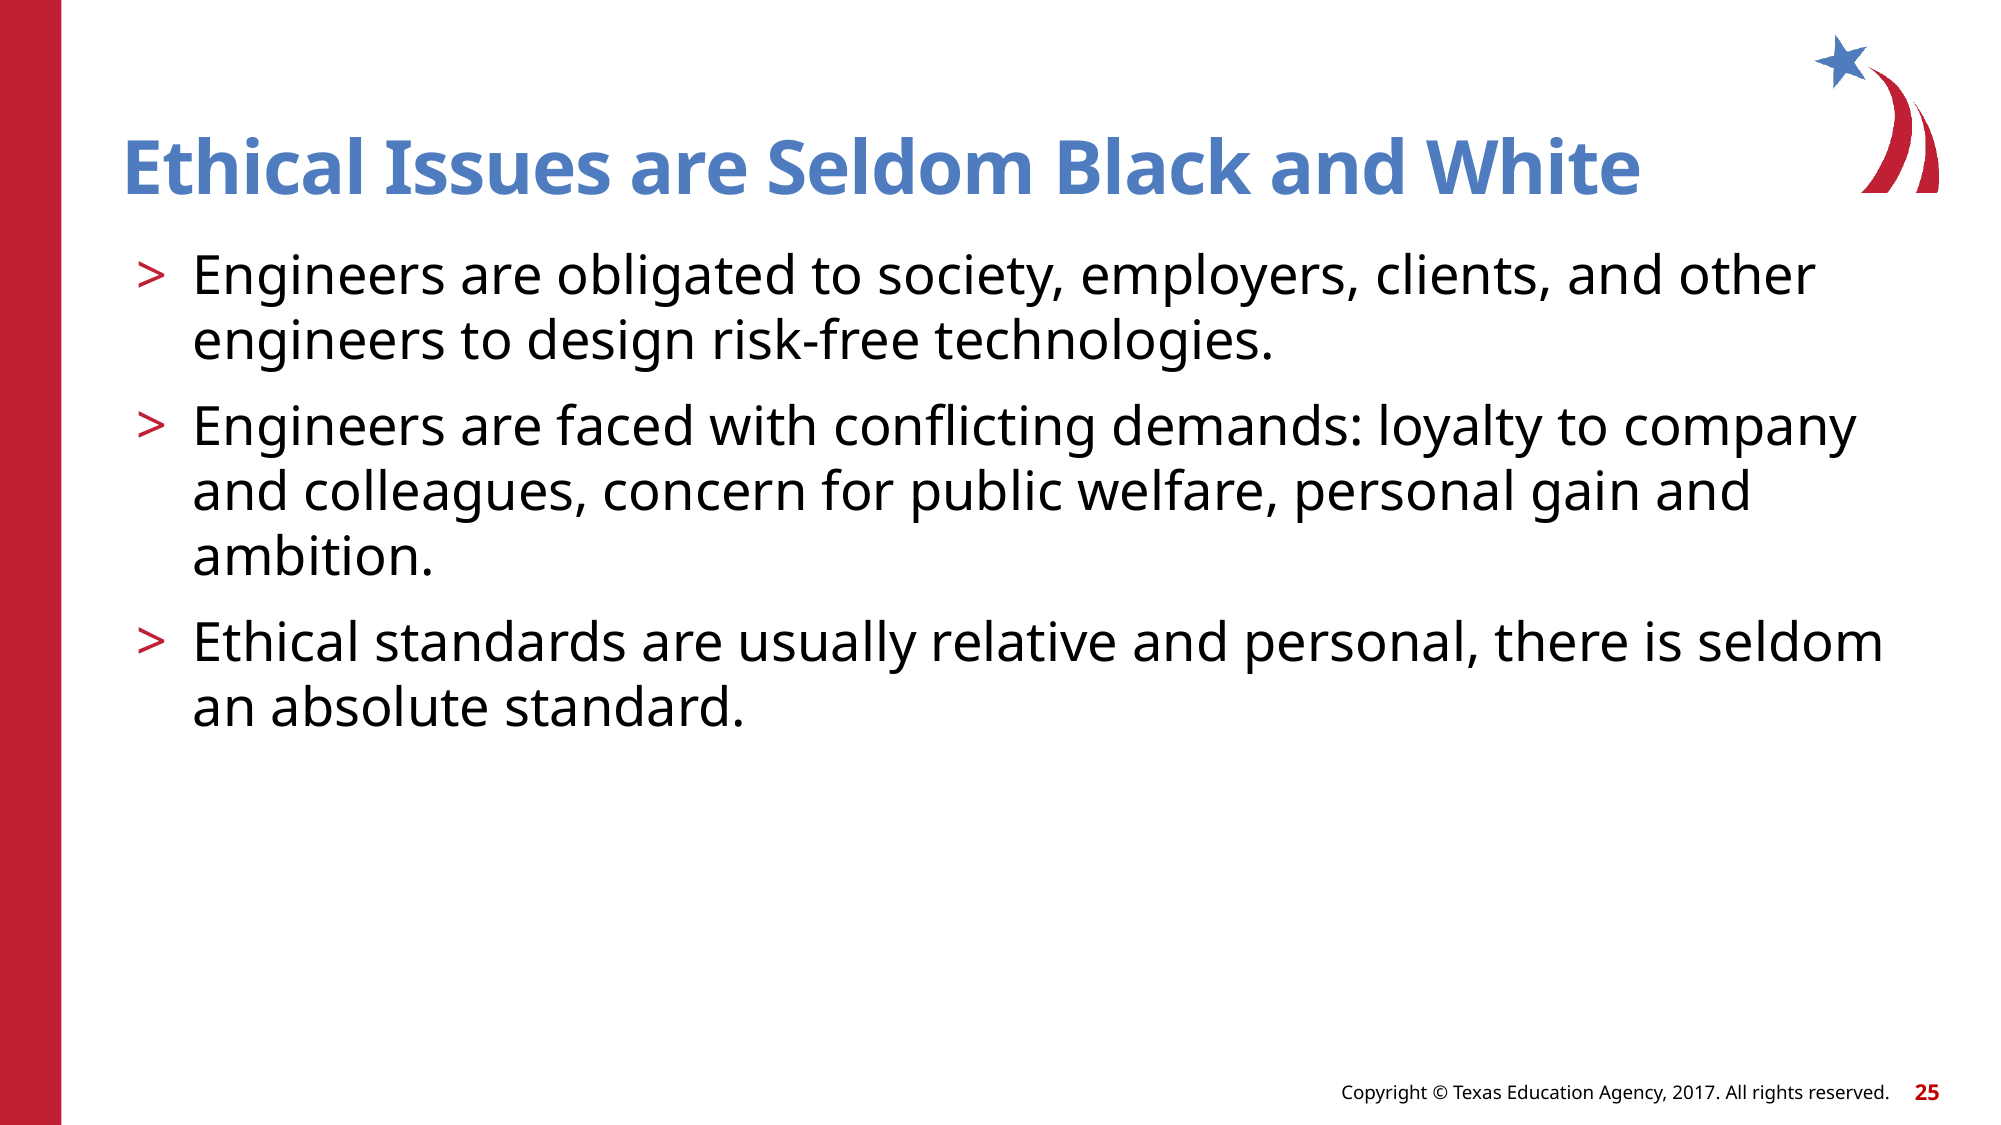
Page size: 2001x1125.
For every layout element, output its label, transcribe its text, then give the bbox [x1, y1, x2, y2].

title Ethical Issues are Seldom Black and White [121, 66, 1772, 211]
list Engineers are obligated to society, employers, clients, and other engineers to design risk-free technologies. Engineers are faced with conflicting demands: loyalty to company and colleagues, concern for public welfare, personal gain and ambition. Ethical standards are usually relative and personal, there is seldom an absolute standard. [121, 233, 1936, 1010]
picture [1814, 34, 1939, 193]
